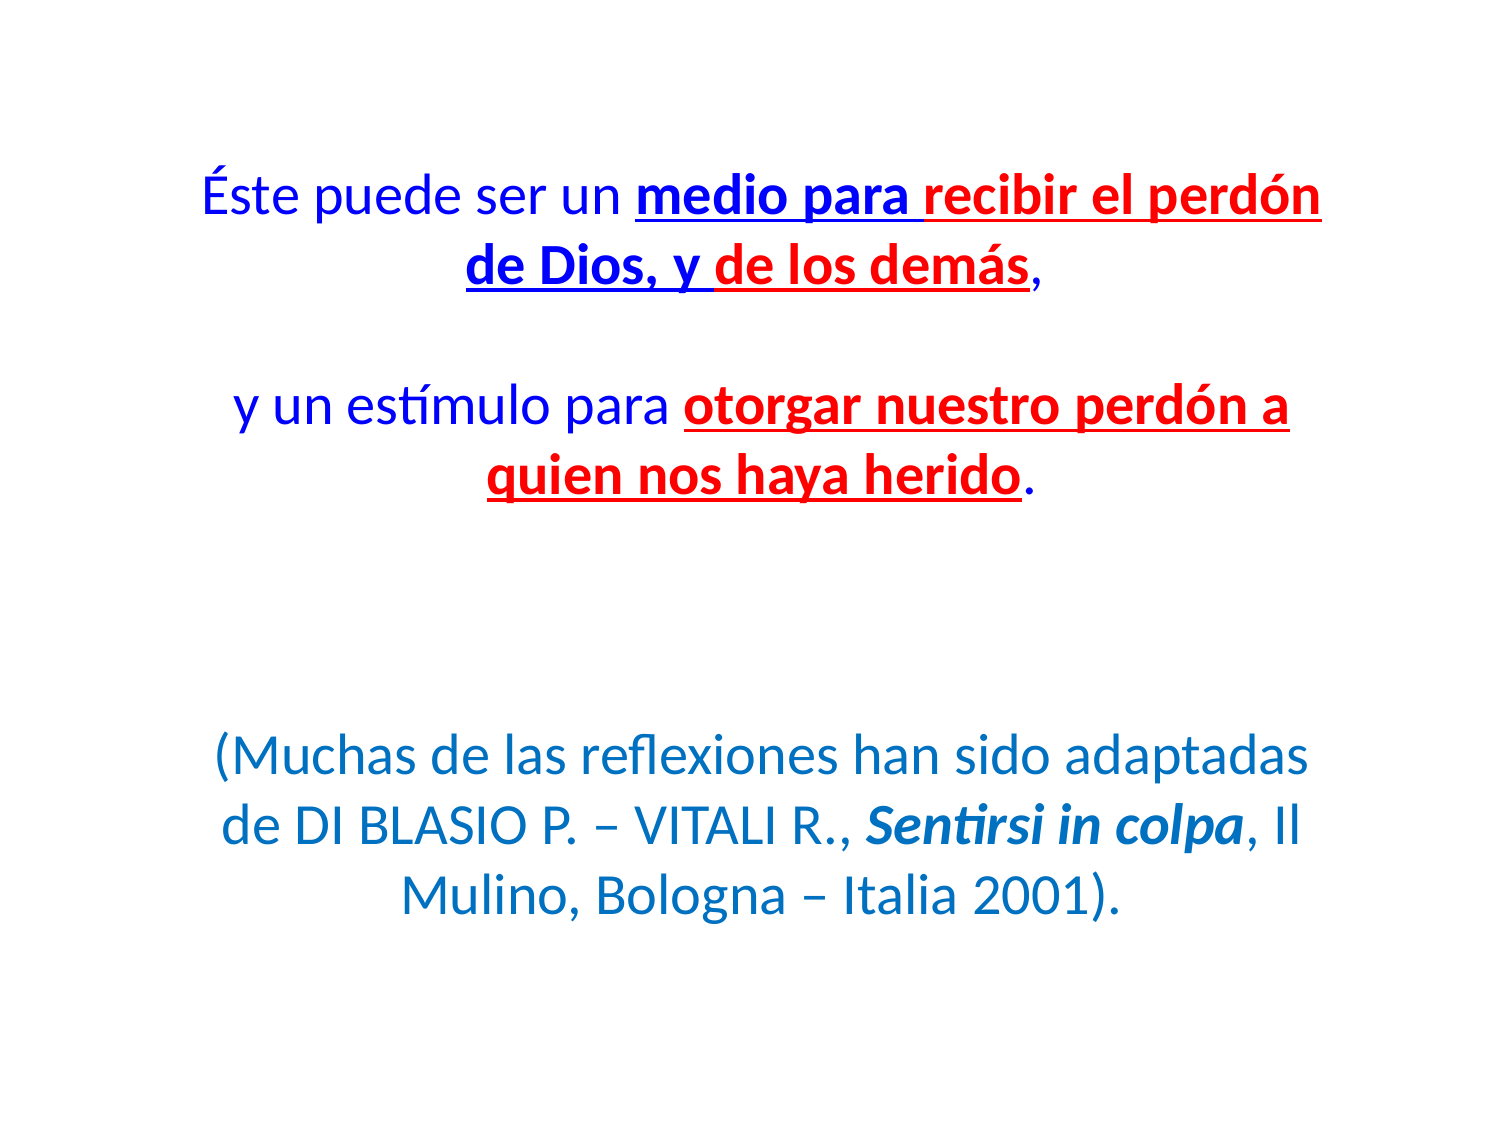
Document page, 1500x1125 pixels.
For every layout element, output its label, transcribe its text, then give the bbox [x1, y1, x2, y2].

text_box Éste puede ser un medio para recibir el perdón de Dios, y de los demás, y un estímulo para otorgar nuestro perdón a quien nos haya herido. (Muchas de las reflexiones han sido adaptadas de DI BLASIO P. – VITALI R., Sentirsi in colpa, Il Mulino, Bologna – Italia 2001). [171, 149, 1353, 934]
